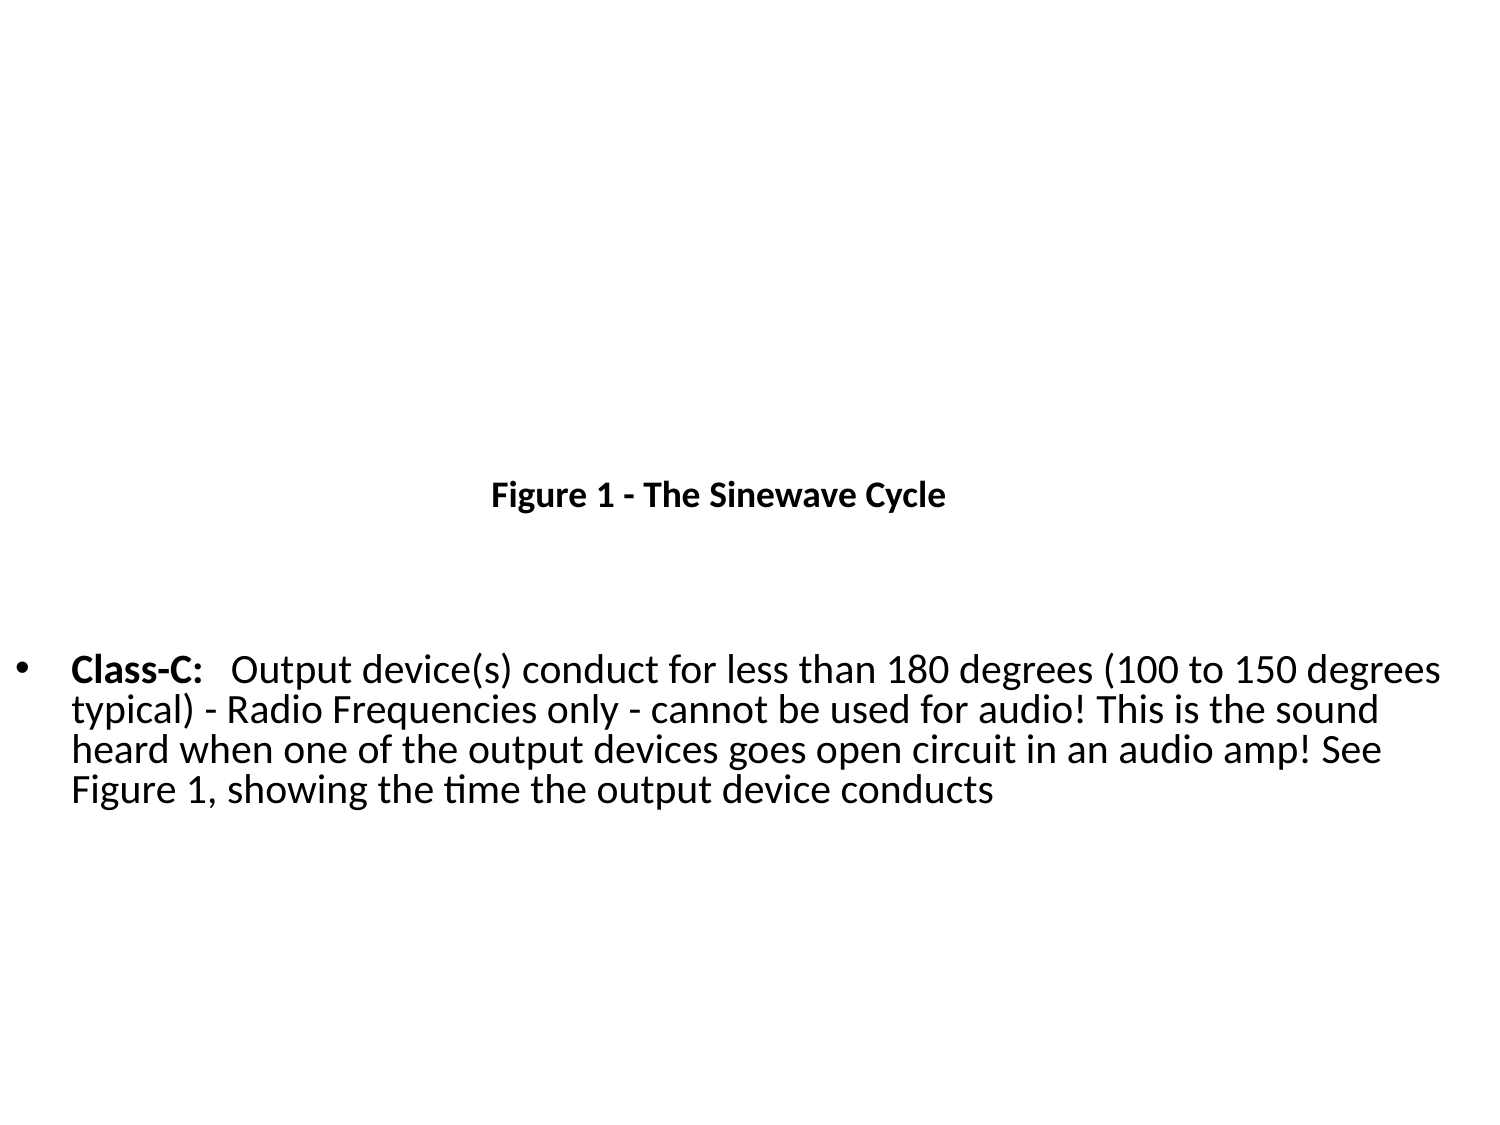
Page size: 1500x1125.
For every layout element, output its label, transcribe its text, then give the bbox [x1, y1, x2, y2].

list Class-C: Output device(s) conduct for less than 180 degrees (100 to 150 degrees typical) - Radio Frequencies only - cannot be used for audio! This is the sound heard when one of the output devices goes open circuit in an audio amp! See Figure 1, showing the time the output device conducts [0, 537, 1500, 1125]
text_box Figure 1 - The Sinewave Cycle [476, 462, 971, 523]
